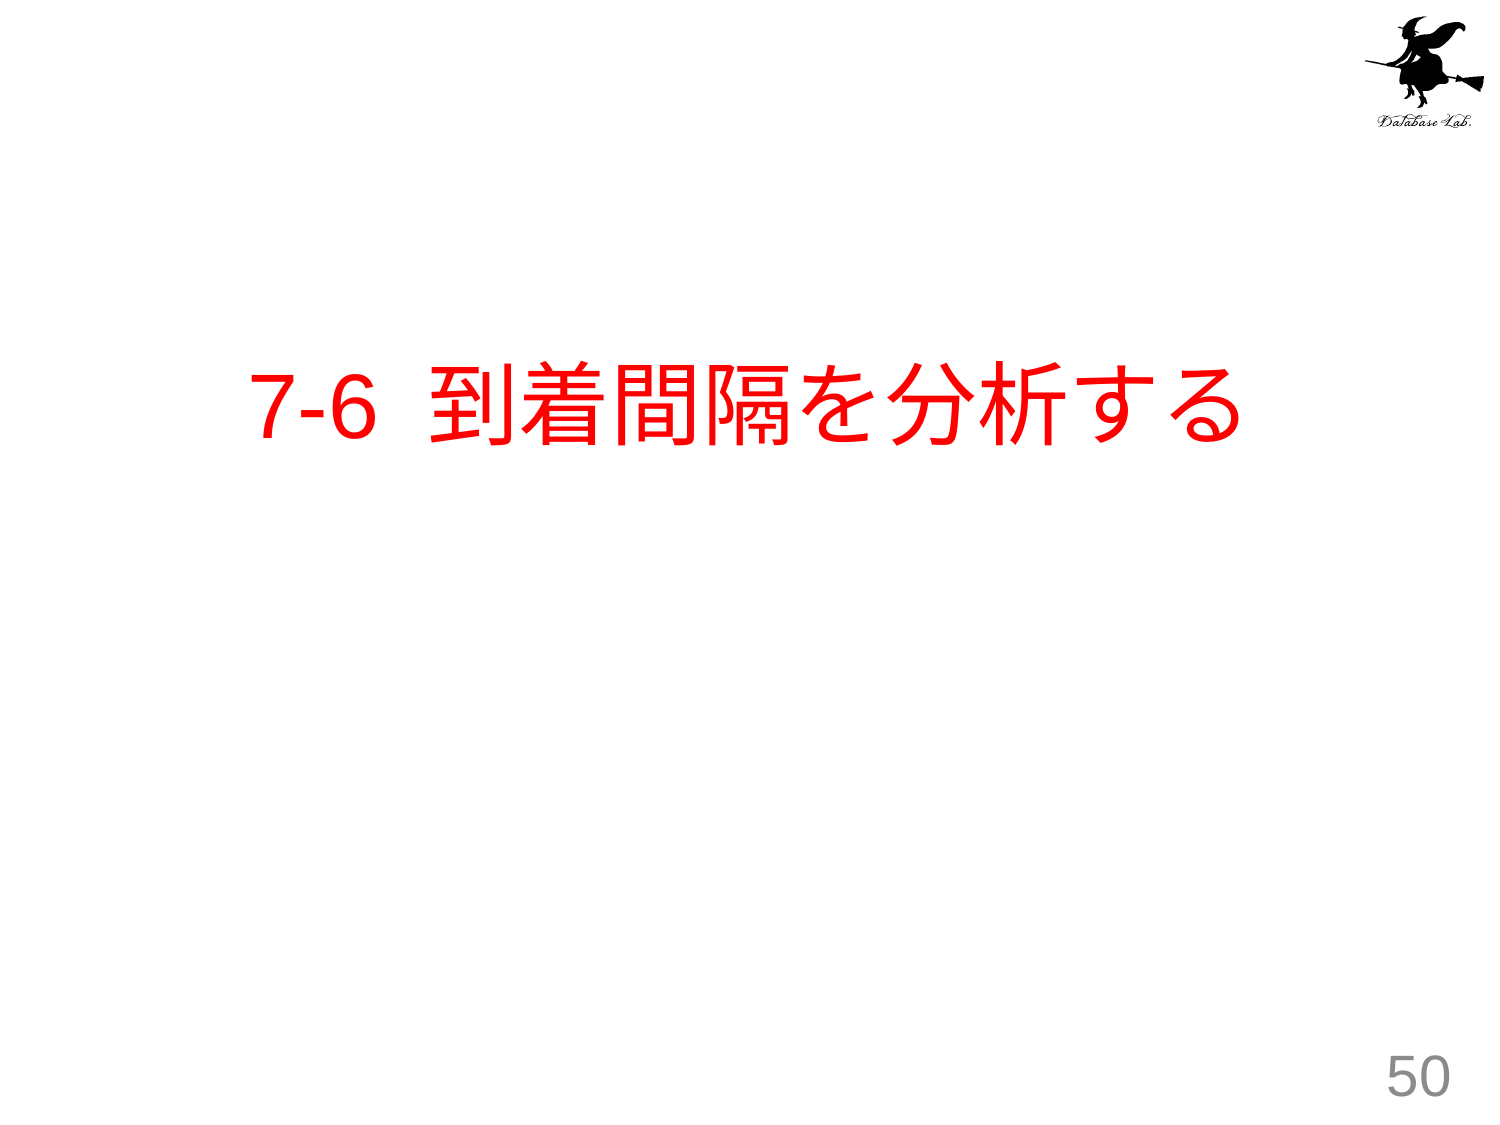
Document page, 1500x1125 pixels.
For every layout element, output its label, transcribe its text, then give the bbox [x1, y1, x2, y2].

slide_number 50 [1129, 1042, 1467, 1103]
picture [1362, 14, 1486, 130]
title 7-6 到着間隔を分析する [112, 184, 1388, 576]
